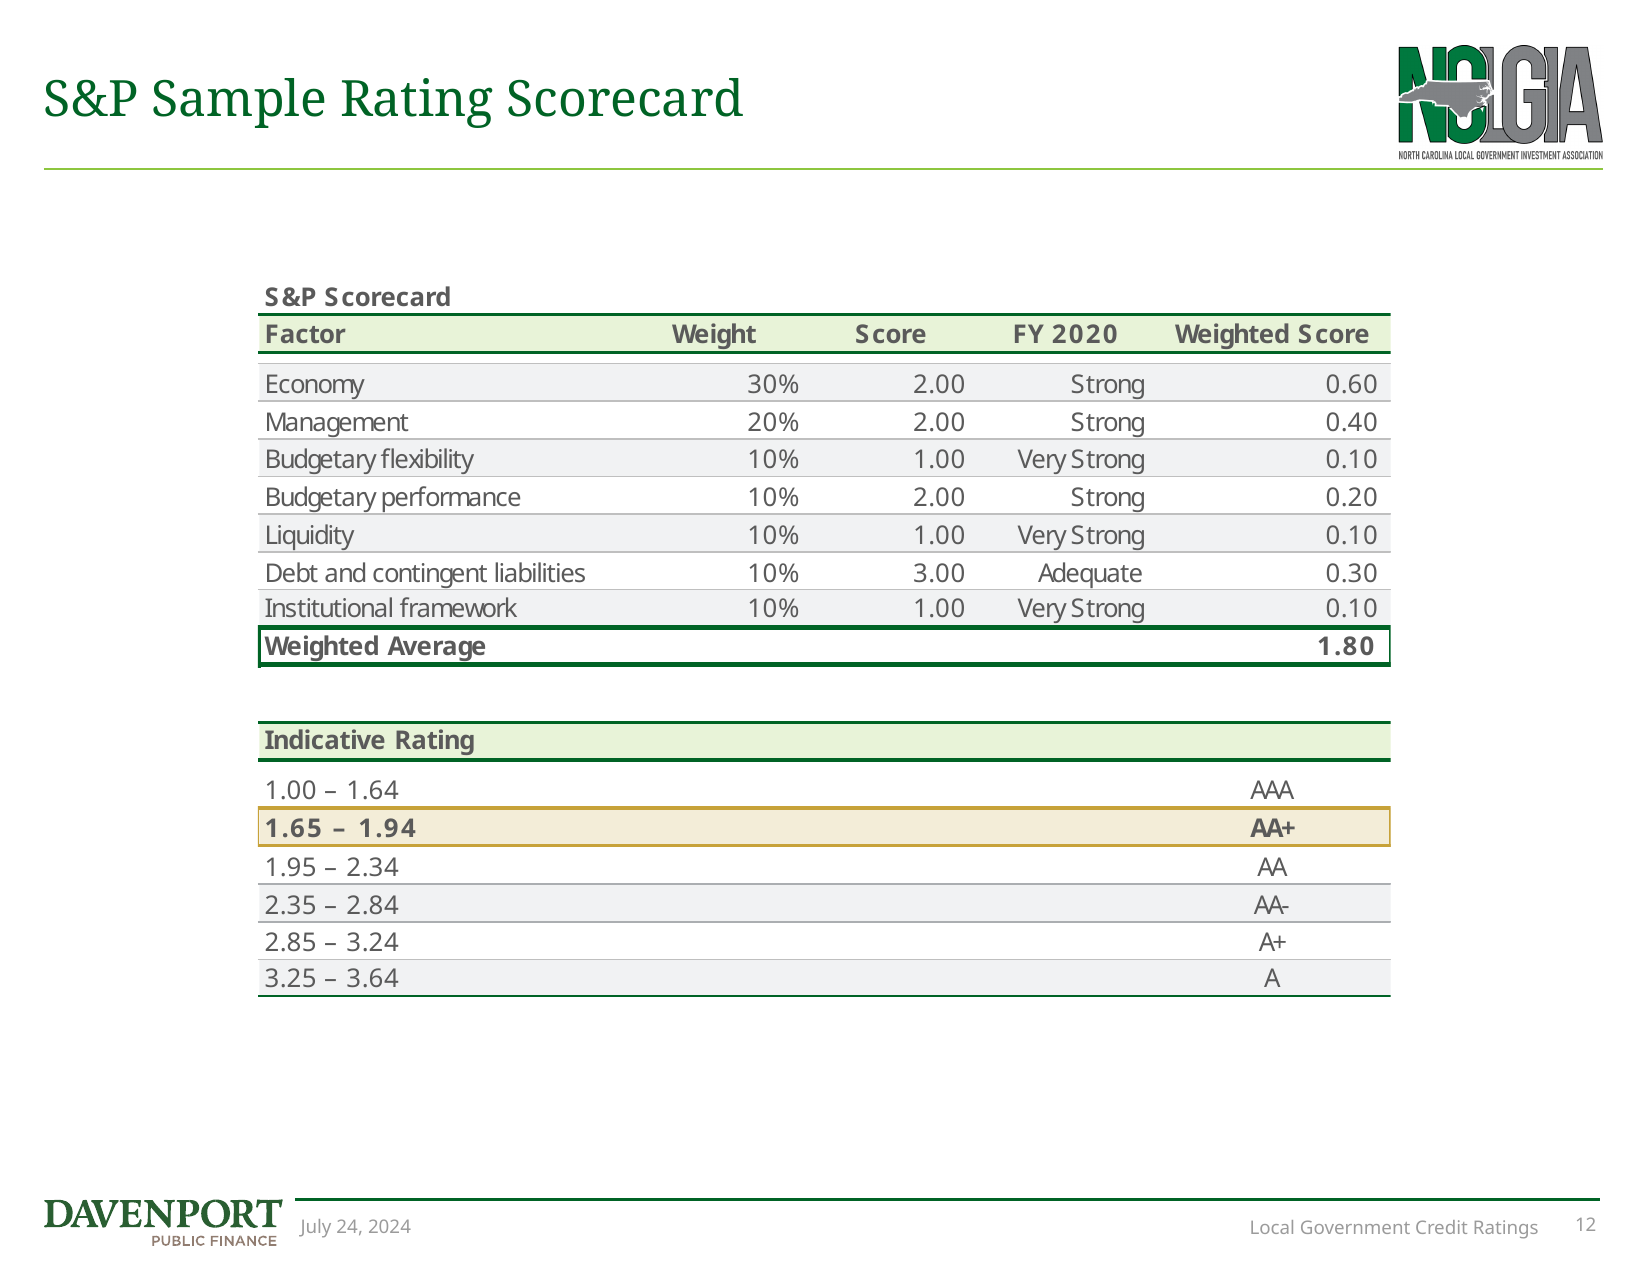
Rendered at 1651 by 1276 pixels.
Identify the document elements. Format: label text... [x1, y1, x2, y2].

footer Local Government Credit Ratings [672, 1213, 1539, 1238]
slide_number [300, 1213, 639, 1238]
picture [1396, 45, 1604, 162]
title S&P Sample Rating Scorecard [44, 47, 1434, 154]
picture [257, 276, 1393, 999]
slide_number 12 [1544, 1213, 1597, 1238]
